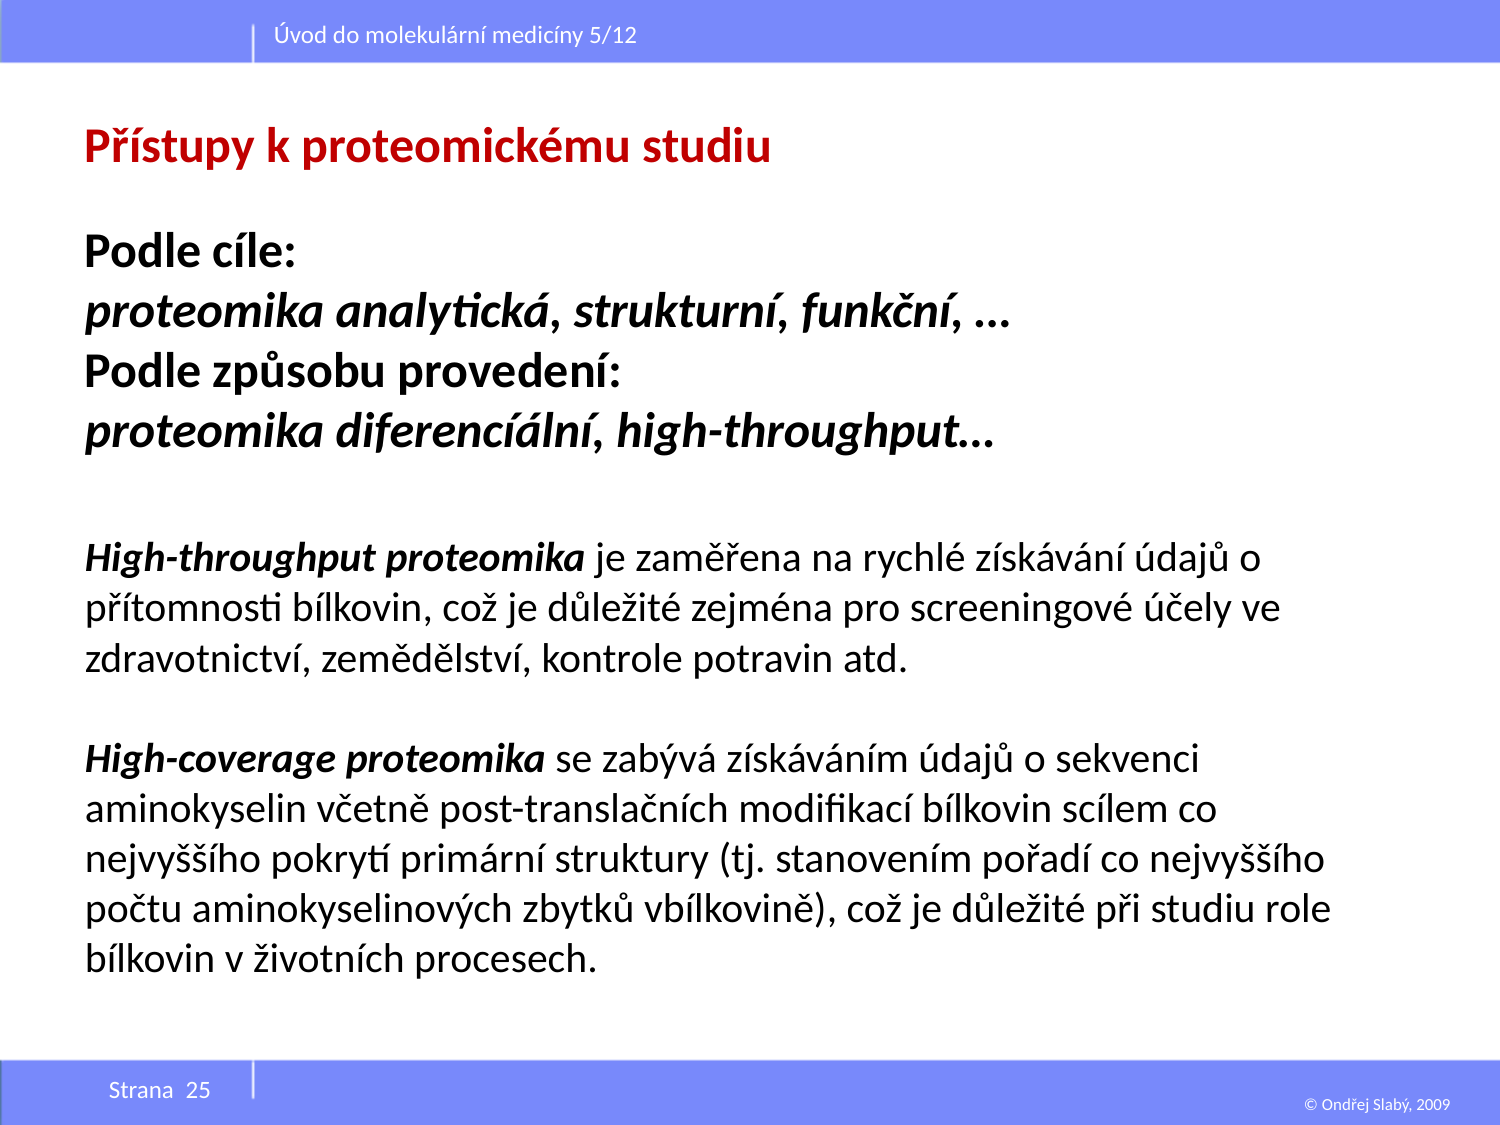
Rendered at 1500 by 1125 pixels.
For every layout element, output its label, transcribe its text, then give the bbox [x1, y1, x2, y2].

picture [0, 0, 1500, 1125]
text_box Přístupy k proteomickému studiu Podle cíle: proteomika analytická, strukturní, funkční, … Podle způsobu provedení: proteomika diferencíální, high-throughput… High-throughput proteomika je zaměřena na rychlé získávání údajů o přítomnosti bílkovin, což je důležité zejména pro screeningové účely ve zdravotnictví, zemědělství, kontrole potravin atd. High-coverage proteomika se zabývá získáváním údajů o sekvenci aminokyselin včetně post-translačních modifikací bílkovin scílem co nejvyššího pokrytí primární struktury (tj. stanovením pořadí co nejvyššího počtu aminokyselinových zbytků vbílkovině), což je důležité při studiu role bílkovin v životních procesech. [70, 105, 1372, 1033]
text_box Úvod do molekulární medicíny 5/12 [259, 11, 653, 57]
text_box © Ondřej Slabý, 2009 [1289, 1066, 1466, 1121]
text_box Strana 25 [94, 1066, 227, 1112]
